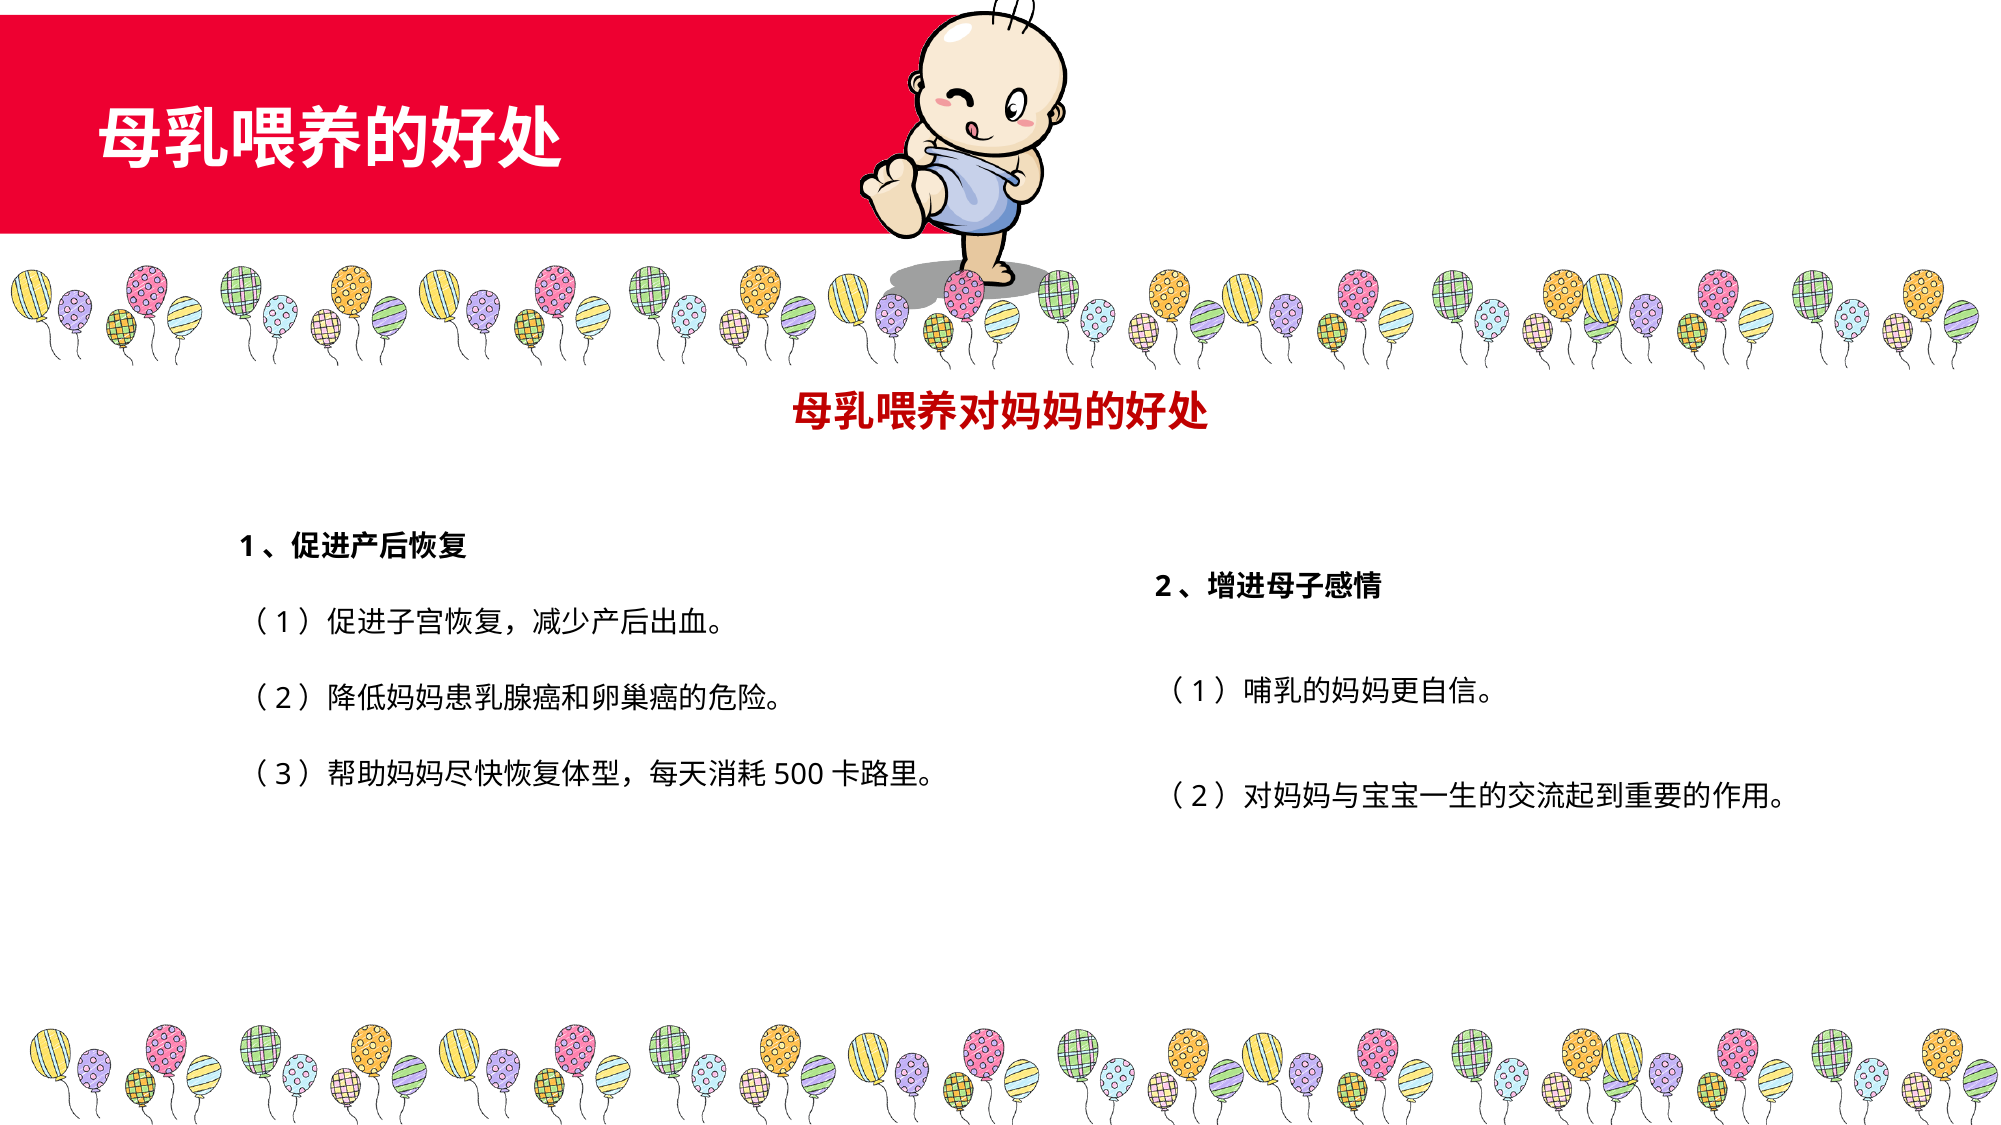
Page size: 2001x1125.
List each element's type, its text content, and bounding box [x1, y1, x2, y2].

text_box 母乳喂养对妈妈的好处 [776, 377, 1225, 442]
picture [860, 0, 1072, 263]
text_box [0, 14, 860, 235]
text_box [19, 1022, 2000, 1125]
text_box 2、增进母子感情 （1）哺乳的妈妈更自信。 （2）对妈妈与宝宝一生的交流起到重要的作用。 [1140, 490, 2000, 820]
text_box 1、促进产后恢复 （1）促进子宫恢复，减少产后出血。 （2）降低妈妈患乳腺癌和卵巢癌的危险。 （3）帮助妈妈尽快恢复体型，每天消耗500卡路里。 [224, 444, 1113, 824]
text_box 母乳喂养的好处 [81, 87, 611, 183]
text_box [0, 263, 1981, 370]
